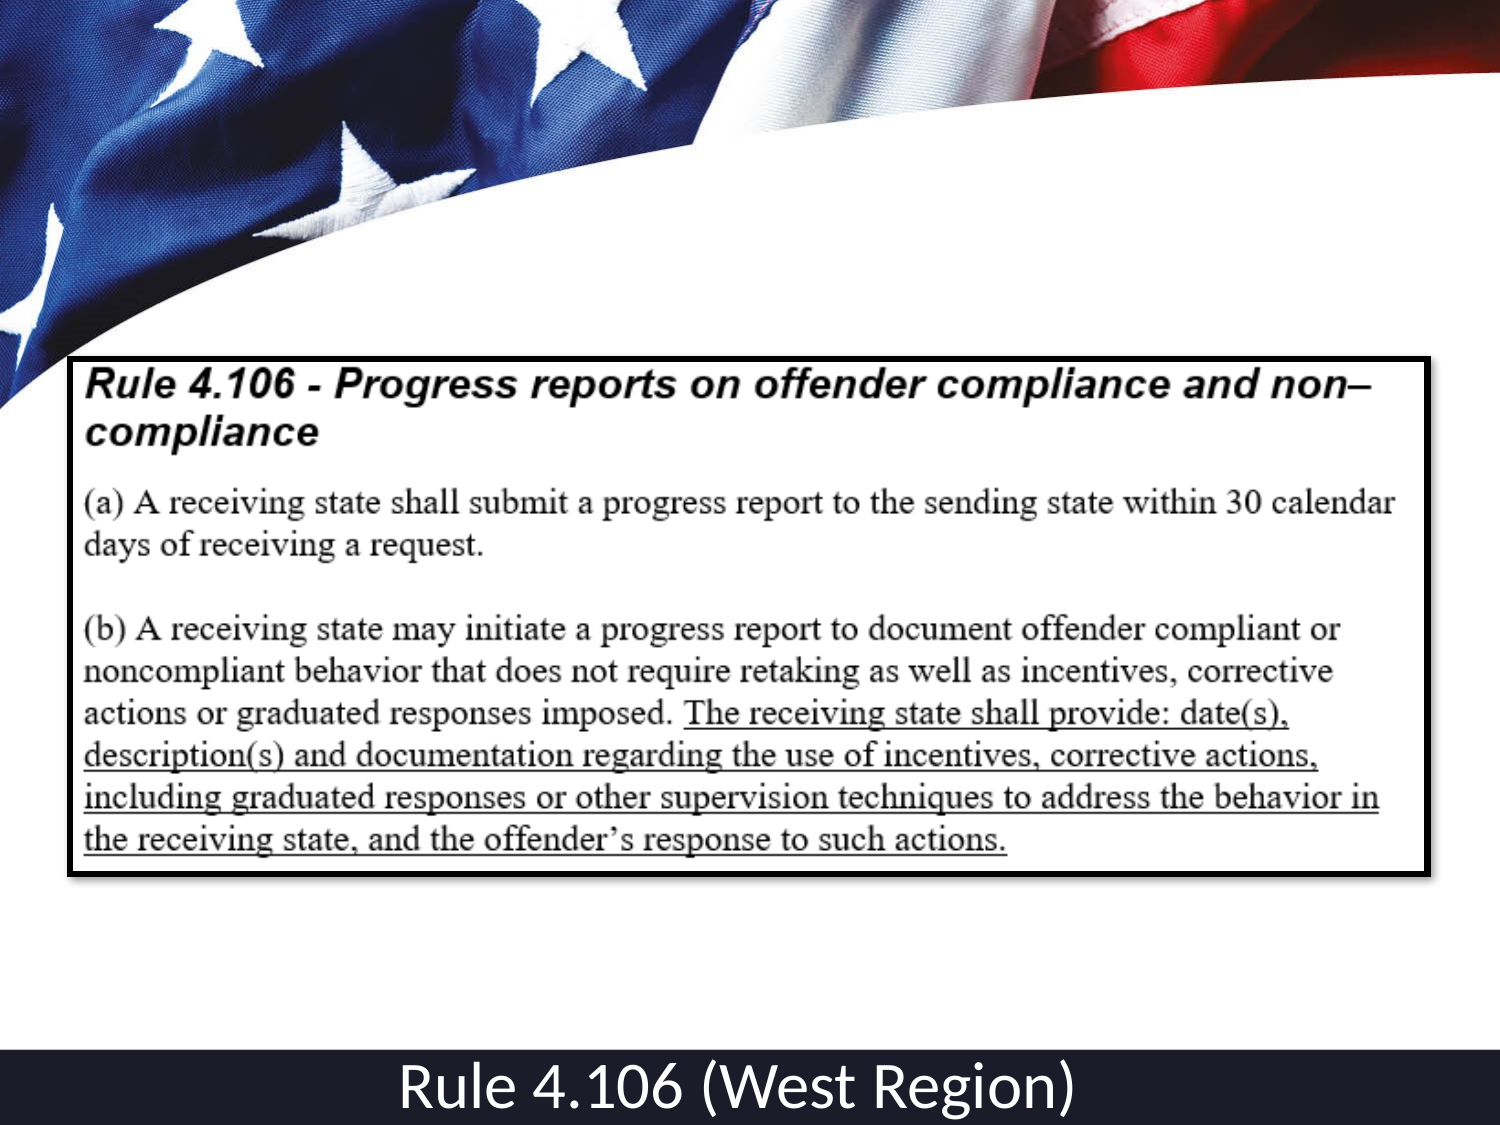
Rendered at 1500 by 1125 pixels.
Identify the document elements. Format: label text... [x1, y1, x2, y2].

picture [0, 0, 1500, 1125]
text_box Rule 4.106 (West Region) [49, 1034, 1427, 1125]
